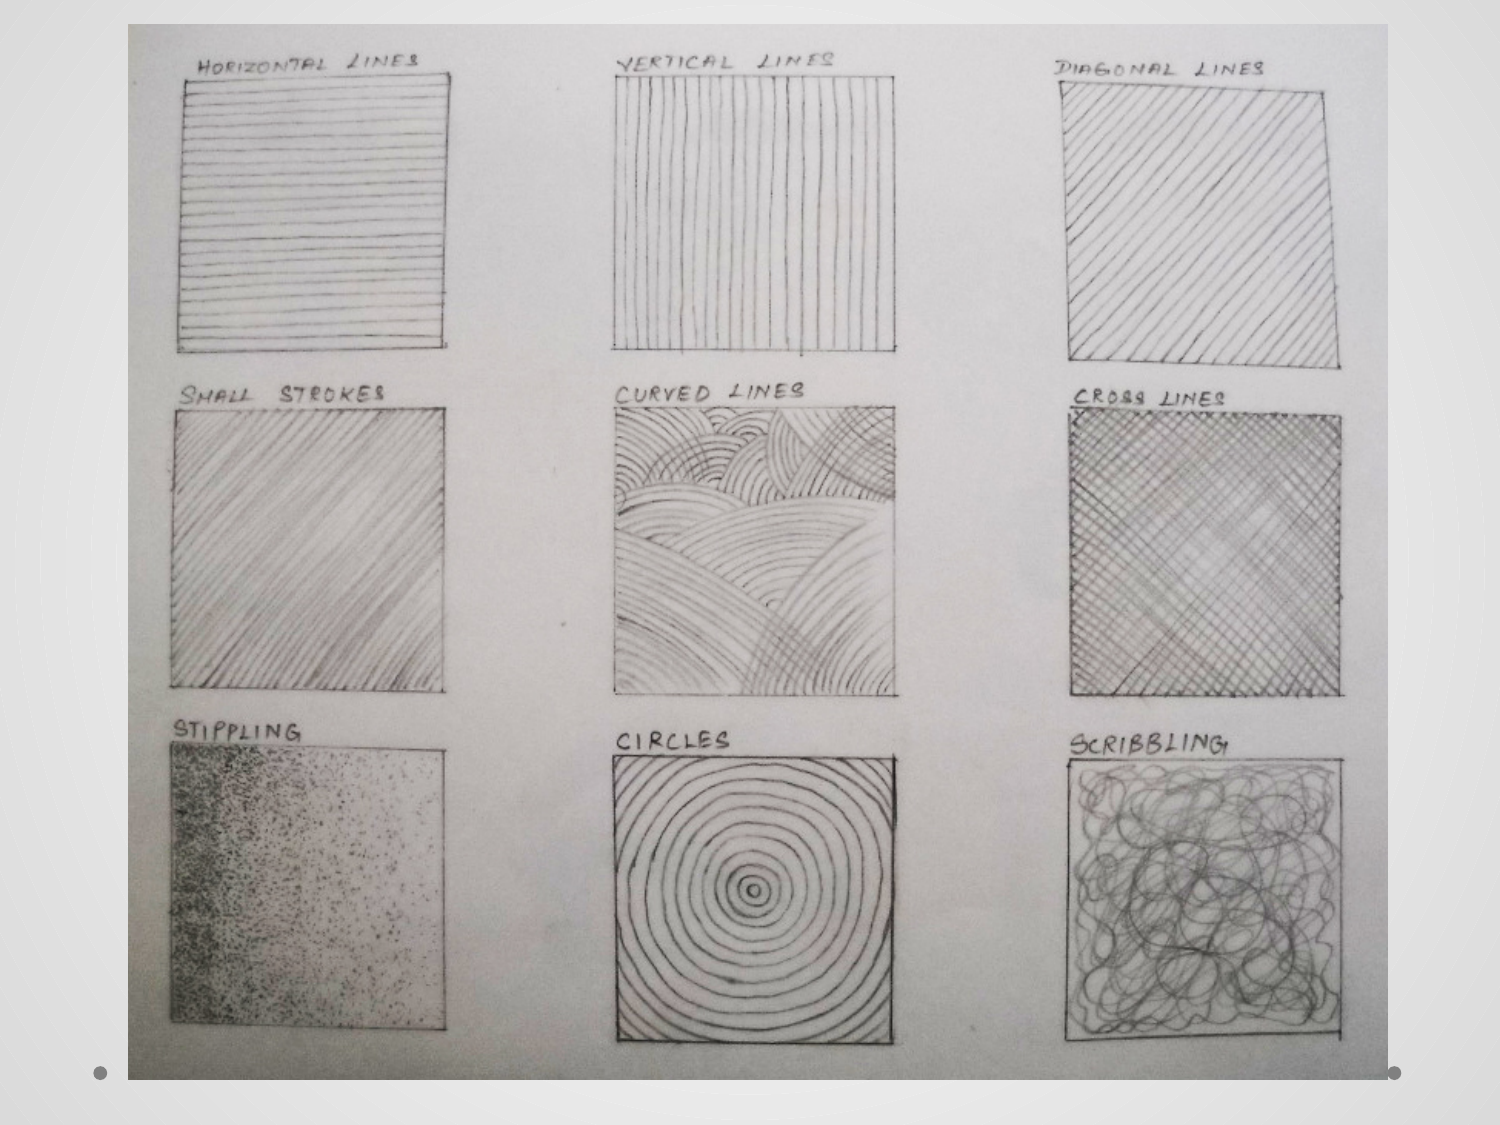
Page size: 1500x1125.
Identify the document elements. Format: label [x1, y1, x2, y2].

list [127, 24, 1388, 1081]
